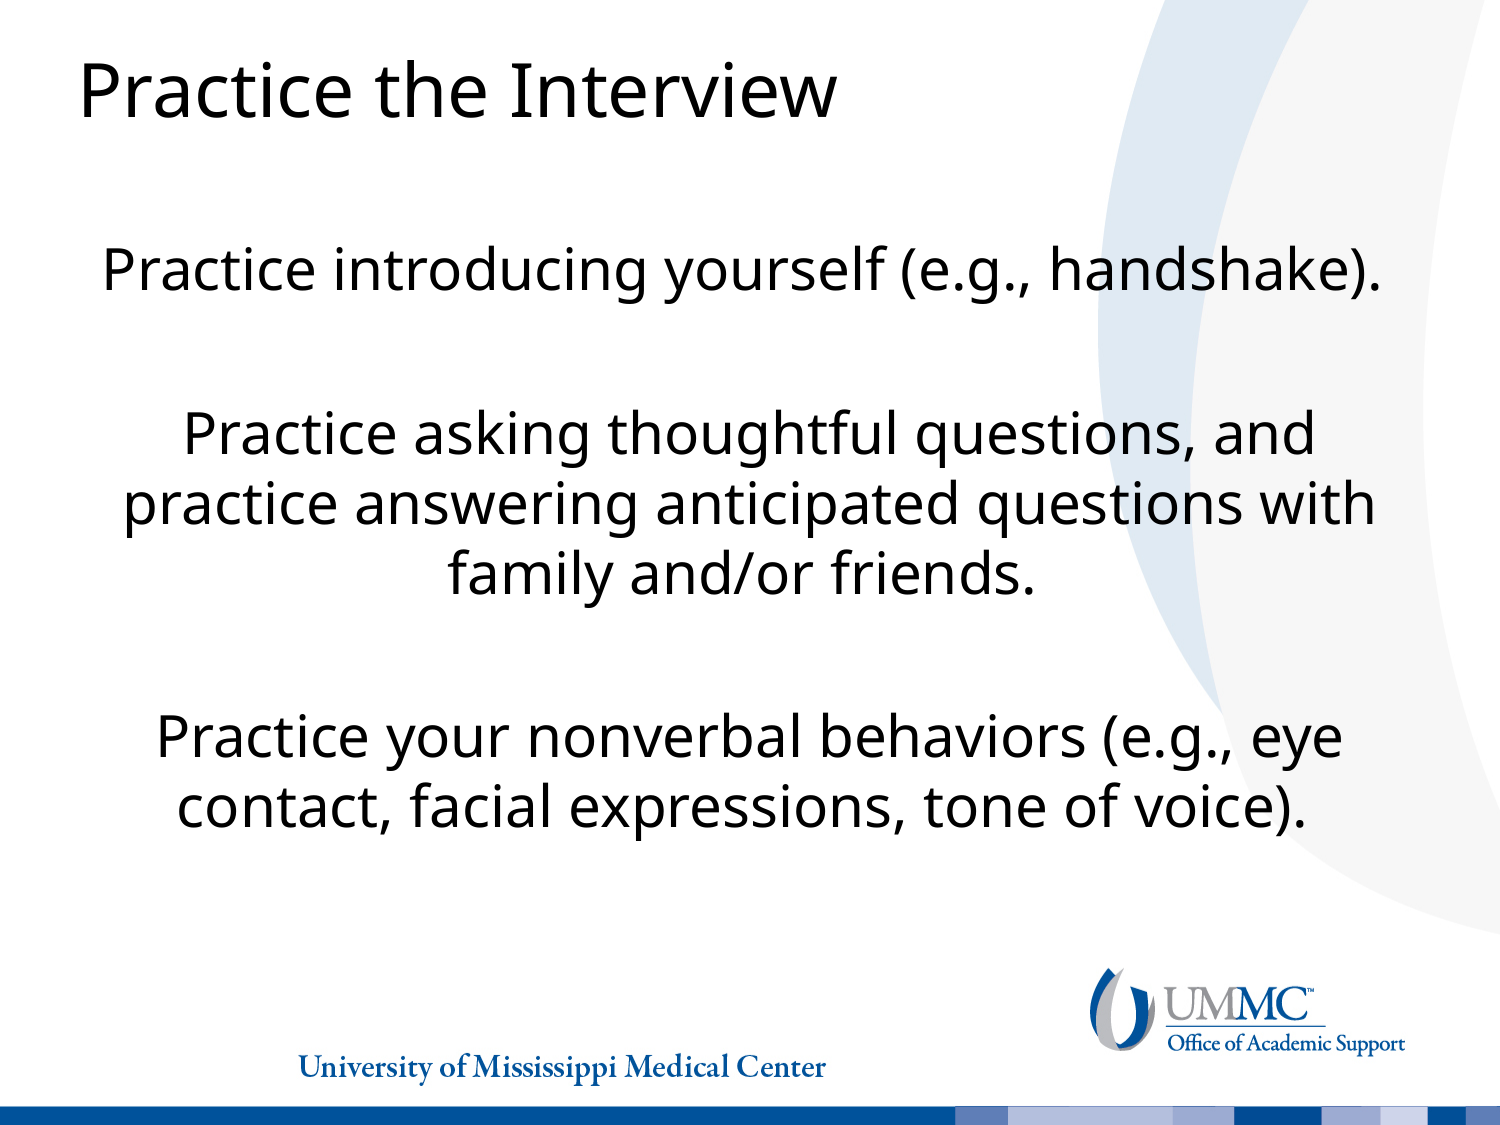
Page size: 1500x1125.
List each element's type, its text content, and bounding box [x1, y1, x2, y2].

title Practice the Interview [62, 12, 1438, 163]
list Practice introducing yourself (e.g., handshake). Practice asking thoughtful questions, and practice answering anticipated questions with family and/or friends. Practice your nonverbal behaviors (e.g., eye contact, facial expressions, tone of voice). [62, 224, 1438, 976]
picture [0, 0, 1500, 1125]
